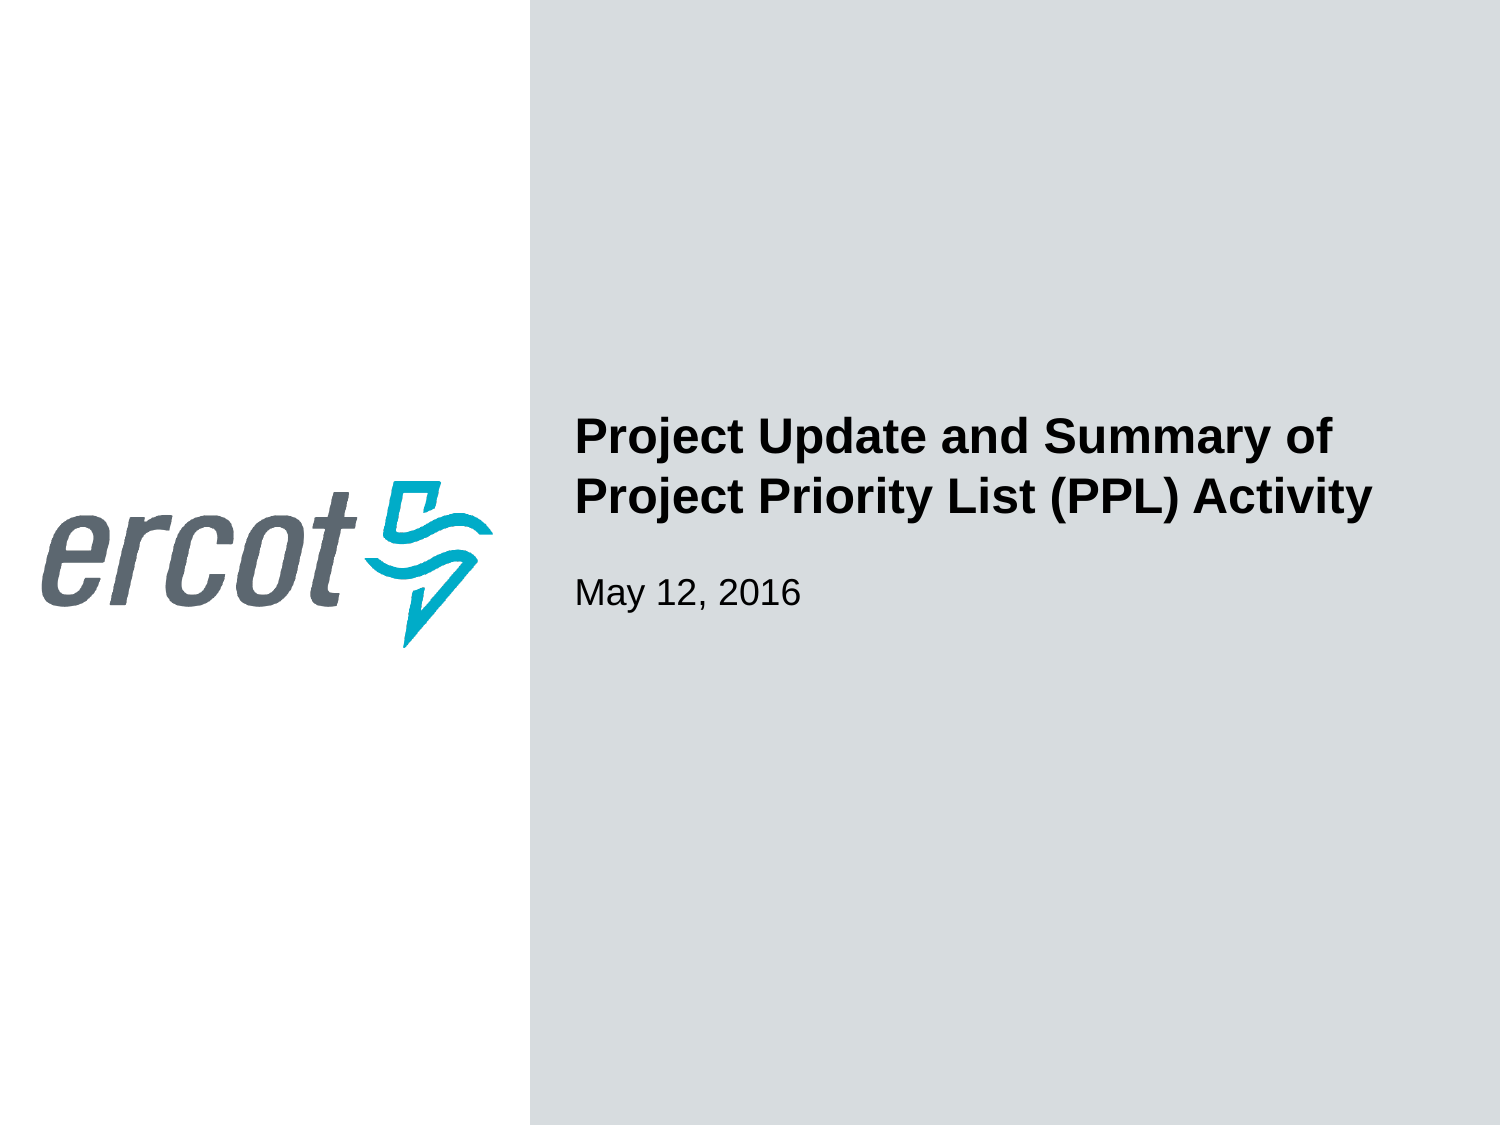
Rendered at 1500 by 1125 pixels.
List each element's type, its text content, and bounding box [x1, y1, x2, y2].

text_box Project Update and Summary of Project Priority List (PPL) Activity May 12, 2016 [559, 395, 1486, 621]
picture [32, 471, 501, 654]
